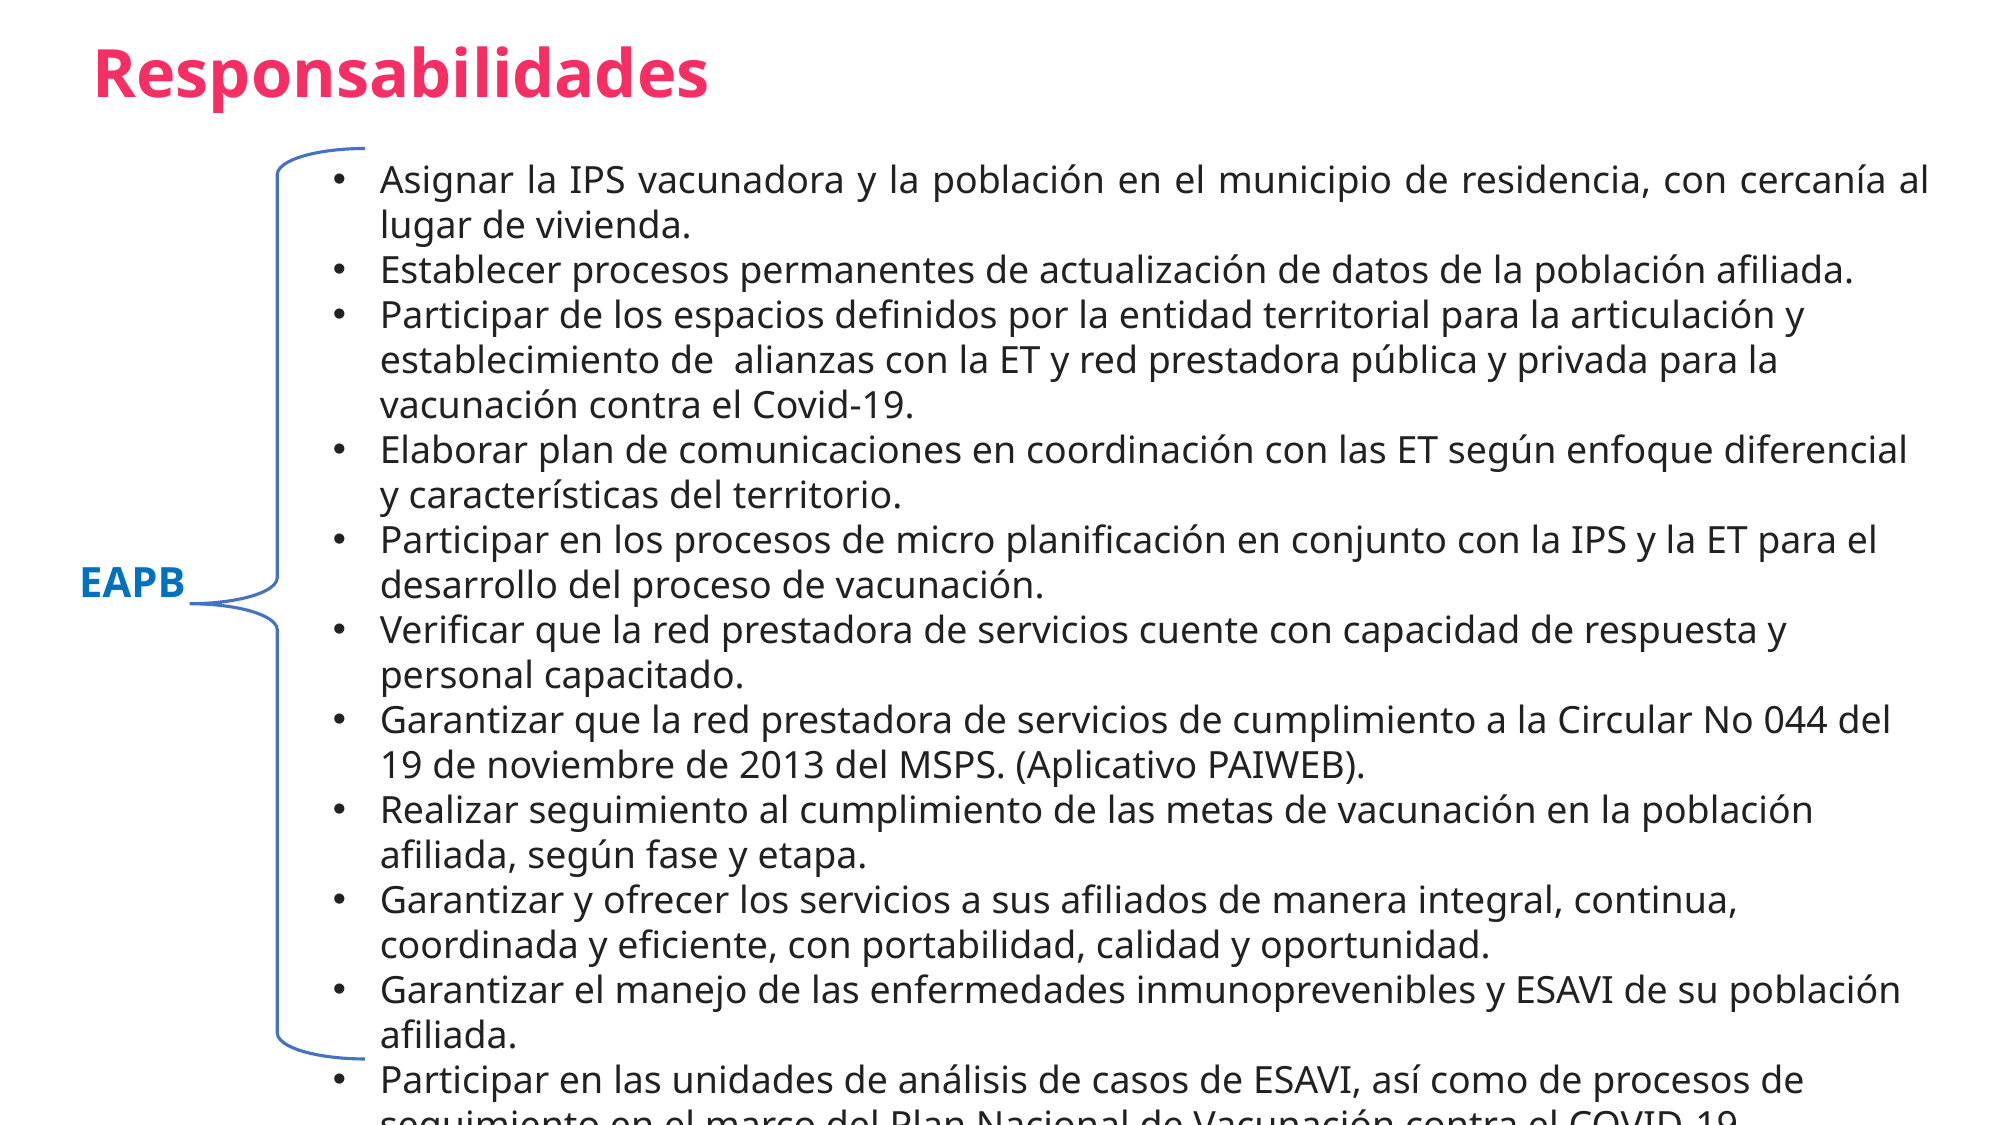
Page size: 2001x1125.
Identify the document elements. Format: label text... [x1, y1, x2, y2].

text_box Asignar la IPS vacunadora y la población en el municipio de residencia, con cercanía al lugar de vivienda. Establecer procesos permanentes de actualización de datos de la población afiliada. Participar de los espacios definidos por la entidad territorial para la articulación y establecimiento de alianzas con la ET y red prestadora pública y privada para la vacunación contra el Covid-19. Elaborar plan de comunicaciones en coordinación con las ET según enfoque diferencial y características del territorio. Participar en los procesos de micro planificación en conjunto con la IPS y la ET para el desarrollo del proceso de vacunación. Verificar que la red prestadora de servicios cuente con capacidad de respuesta y personal capacitado. Garantizar que la red prestadora de servicios de cumplimiento a la Circular No 044 del 19 de noviembre de 2013 del MSPS. (Aplicativo PAIWEB). Realizar seguimiento al cumplimiento de las metas de vacunación en la población afiliada, según fase y etapa. Garantizar y ofrecer los servicios a sus afiliados de manera integral, continua, coordinada y eficiente, con portabilidad, calidad y oportunidad. Garantizar el manejo de las enfermedades inmunoprevenibles y ESAVI de su población afiliada. Participar en las unidades de análisis de casos de ESAVI, así como de procesos de seguimiento en el marco del Plan Nacional de Vacunación contra el COVID-19. [318, 148, 1947, 1125]
text_box [189, 150, 318, 1057]
text_box EAPB [0, 398, 275, 614]
text_box Responsabilidades [77, 23, 1419, 119]
